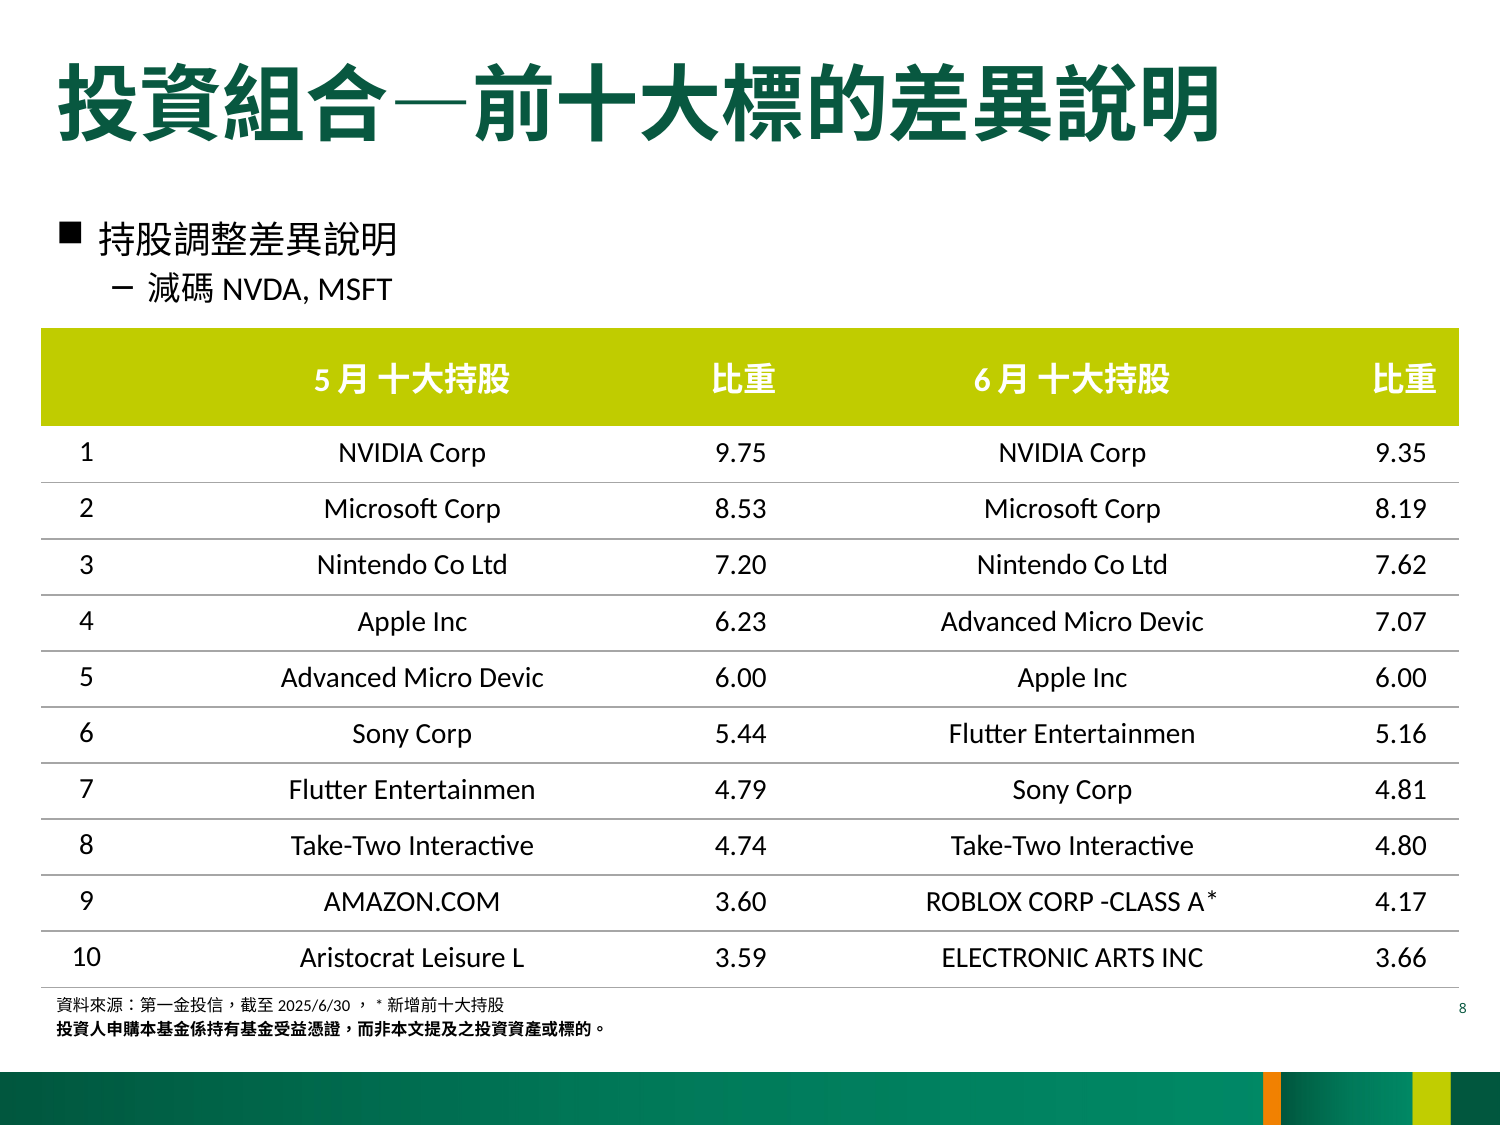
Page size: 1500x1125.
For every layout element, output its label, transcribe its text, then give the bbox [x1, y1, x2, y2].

table_cell 9 [41, 876, 132, 930]
table_cell 7.20 [693, 540, 795, 594]
table_cell Nintendo Co Ltd [795, 540, 1350, 594]
table_cell 8.19 [1350, 483, 1459, 538]
table_header 6月 十大持股 [795, 328, 1350, 426]
table_cell 3.59 [693, 932, 795, 987]
table_cell NVIDIA Corp [795, 426, 1350, 482]
table_cell 4.81 [1350, 764, 1459, 818]
table_cell 6.23 [693, 596, 795, 650]
table_cell 4.17 [1350, 876, 1459, 930]
list 持股調整差異說明 減碼NVDA, MSFT [40, 207, 1459, 328]
table_cell Sony Corp [795, 764, 1350, 818]
table_cell 3.60 [693, 876, 795, 930]
table_cell 7.62 [1350, 540, 1459, 594]
table_cell 5.44 [693, 708, 795, 762]
table_cell 5.16 [1350, 708, 1459, 762]
table_header 5月 十大持股 [132, 328, 693, 426]
table_cell 4 [41, 596, 132, 650]
table_cell Sony Corp [132, 708, 693, 762]
table_cell 4.80 [1350, 820, 1459, 874]
table_cell 7 [41, 764, 132, 818]
list 資料來源：第一金投信，截至2025/6/30，*新增前十大持股 投資人申購本基金係持有基金受益憑證，而非本文提及之投資資產或標的。 [40, 987, 1389, 1048]
table_cell Aristocrat Leisure L [132, 932, 693, 987]
table_cell Microsoft Corp [795, 483, 1350, 538]
table_header [41, 328, 132, 426]
table_cell Apple Inc [132, 596, 693, 650]
table_cell NVIDIA Corp [132, 426, 693, 482]
table_cell 6.00 [693, 652, 795, 706]
table_header 比重 [693, 328, 795, 426]
table_cell Nintendo Co Ltd [132, 540, 693, 594]
table_cell 3 [41, 540, 132, 594]
picture [0, 1072, 1500, 1125]
table_cell 4.79 [693, 764, 795, 818]
table_cell 6.00 [1350, 652, 1459, 706]
table_cell 4.74 [693, 820, 795, 874]
table_cell 1 [41, 426, 132, 482]
title 投資組合—前十大標的差異說明 [40, 7, 1459, 196]
table_cell 8 [41, 820, 132, 874]
table_cell Take-Two Interactive [132, 820, 693, 874]
table_cell 5 [41, 652, 132, 706]
table_header 比重 [1350, 328, 1459, 426]
table_cell 3.66 [1350, 932, 1459, 987]
table_cell 6 [41, 708, 132, 762]
table_cell Advanced Micro Devic [795, 596, 1350, 650]
table_cell AMAZON.COM [132, 876, 693, 930]
table_cell 9.75 [693, 426, 795, 482]
table_cell ROBLOX CORP -CLASS A* [795, 876, 1350, 930]
table_cell Flutter Entertainmen [795, 708, 1350, 762]
table_cell Microsoft Corp [132, 483, 693, 538]
table_cell Take-Two Interactive [795, 820, 1350, 874]
table_cell 10 [41, 932, 132, 987]
table_cell 2 [41, 483, 132, 538]
table_cell ELECTRONIC ARTS INC [795, 932, 1350, 987]
table_cell Flutter Entertainmen [132, 764, 693, 818]
table_cell Apple Inc [795, 652, 1350, 706]
table_cell 8.53 [693, 483, 795, 538]
table_cell Advanced Micro Devic [132, 652, 693, 706]
table_cell 9.35 [1350, 426, 1459, 482]
table_cell 7.07 [1350, 596, 1459, 650]
